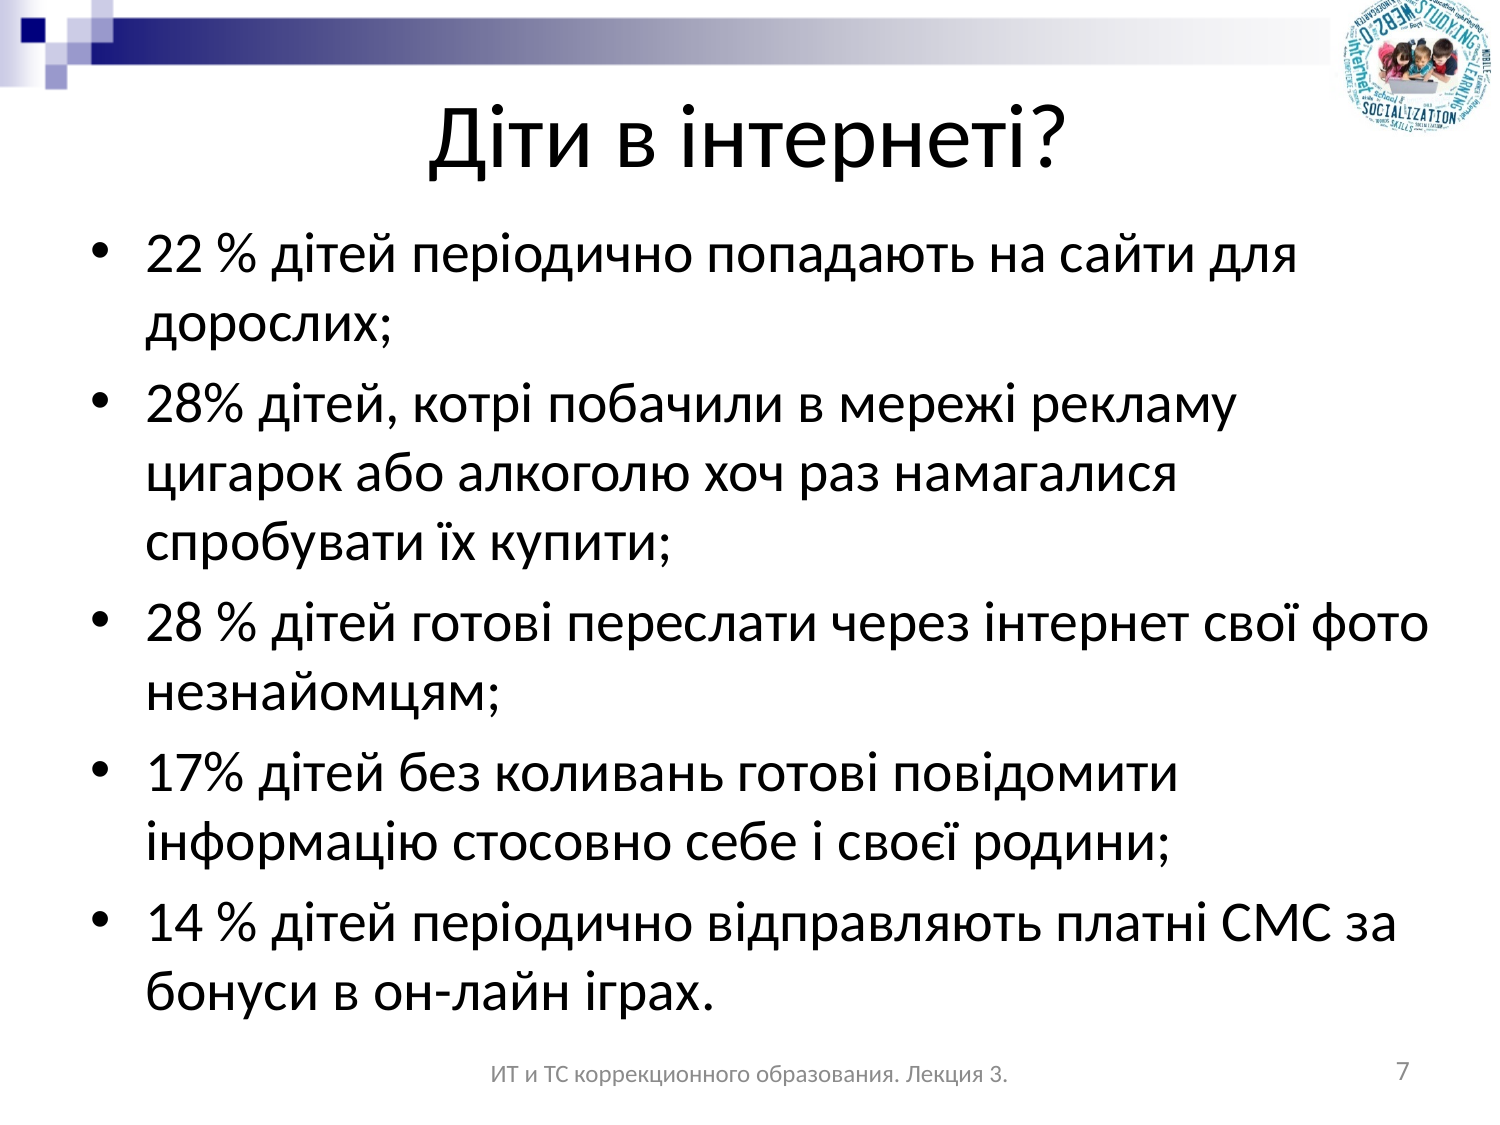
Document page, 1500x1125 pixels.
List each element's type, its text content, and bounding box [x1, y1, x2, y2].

slide_number 7 [1074, 1042, 1425, 1103]
title Діти в інтернеті? [75, 18, 1425, 207]
picture [0, 0, 1499, 137]
list 22 % дітей періодично попадають на сайти для дорослих; 28% дітей, котрі побачили в мережі рекламу цигарок або алкоголю хоч раз намагалися спробувати їх купити; 28 % дітей готові переслати через інтернет свої фото незнайомцям; 17% дітей без коливань готові повідомити інформацію стосовно себе і своєї родини; 14 % дітей періодично відправляють платні СМС за бонуси в он-лайн іграх. [75, 207, 1459, 1035]
footer ИТ и ТС коррекционного образования. Лекция 3. [454, 1042, 1046, 1103]
